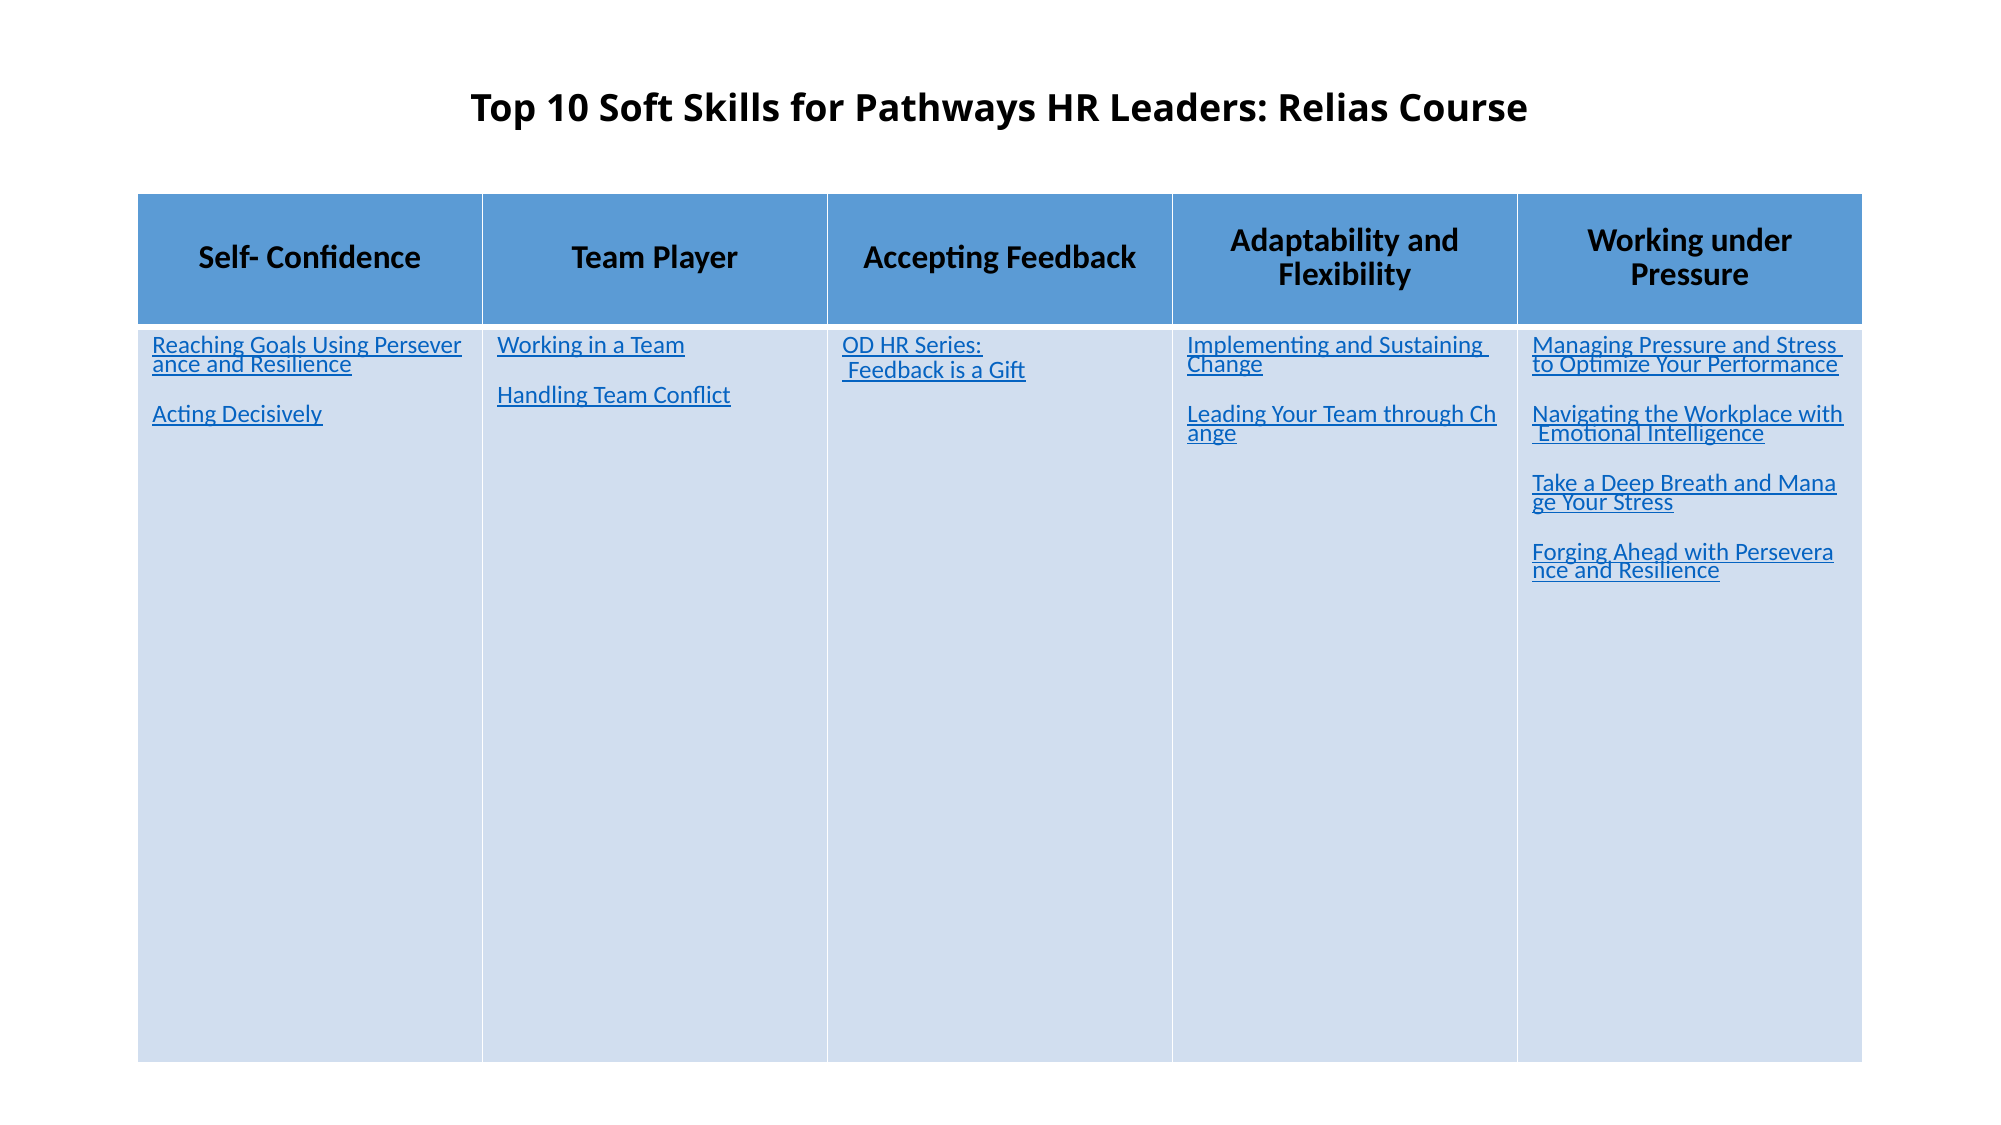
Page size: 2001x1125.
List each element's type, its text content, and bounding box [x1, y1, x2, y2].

table_header Accepting Feedback [828, 194, 1172, 324]
table_cell OD HR Series: Feedback is a Gift [828, 330, 1172, 1062]
table_header Self- Confidence [138, 194, 482, 324]
table_cell Reaching Goals Using Perseverance and Resilience Acting Decisively [138, 330, 482, 1062]
table_header Team Player [483, 194, 827, 324]
table_header Working under Pressure [1518, 194, 1862, 324]
title Top 10 Soft Skills for Pathways HR Leaders: Relias Course [137, 59, 1863, 159]
table_cell Implementing and Sustaining Change Leading Your Team through Change [1173, 330, 1517, 1062]
table_header Adaptability and Flexibility [1173, 194, 1517, 324]
table_cell Working in a Team Handling Team Conflict [483, 330, 827, 1062]
table_cell Managing Pressure and Stress to Optimize Your Performance Navigating the Workplace with Emotional Intelligence Take a Deep Breath and Manage Your Stress Forging Ahead with Perseverance and Resilience [1518, 330, 1862, 1062]
